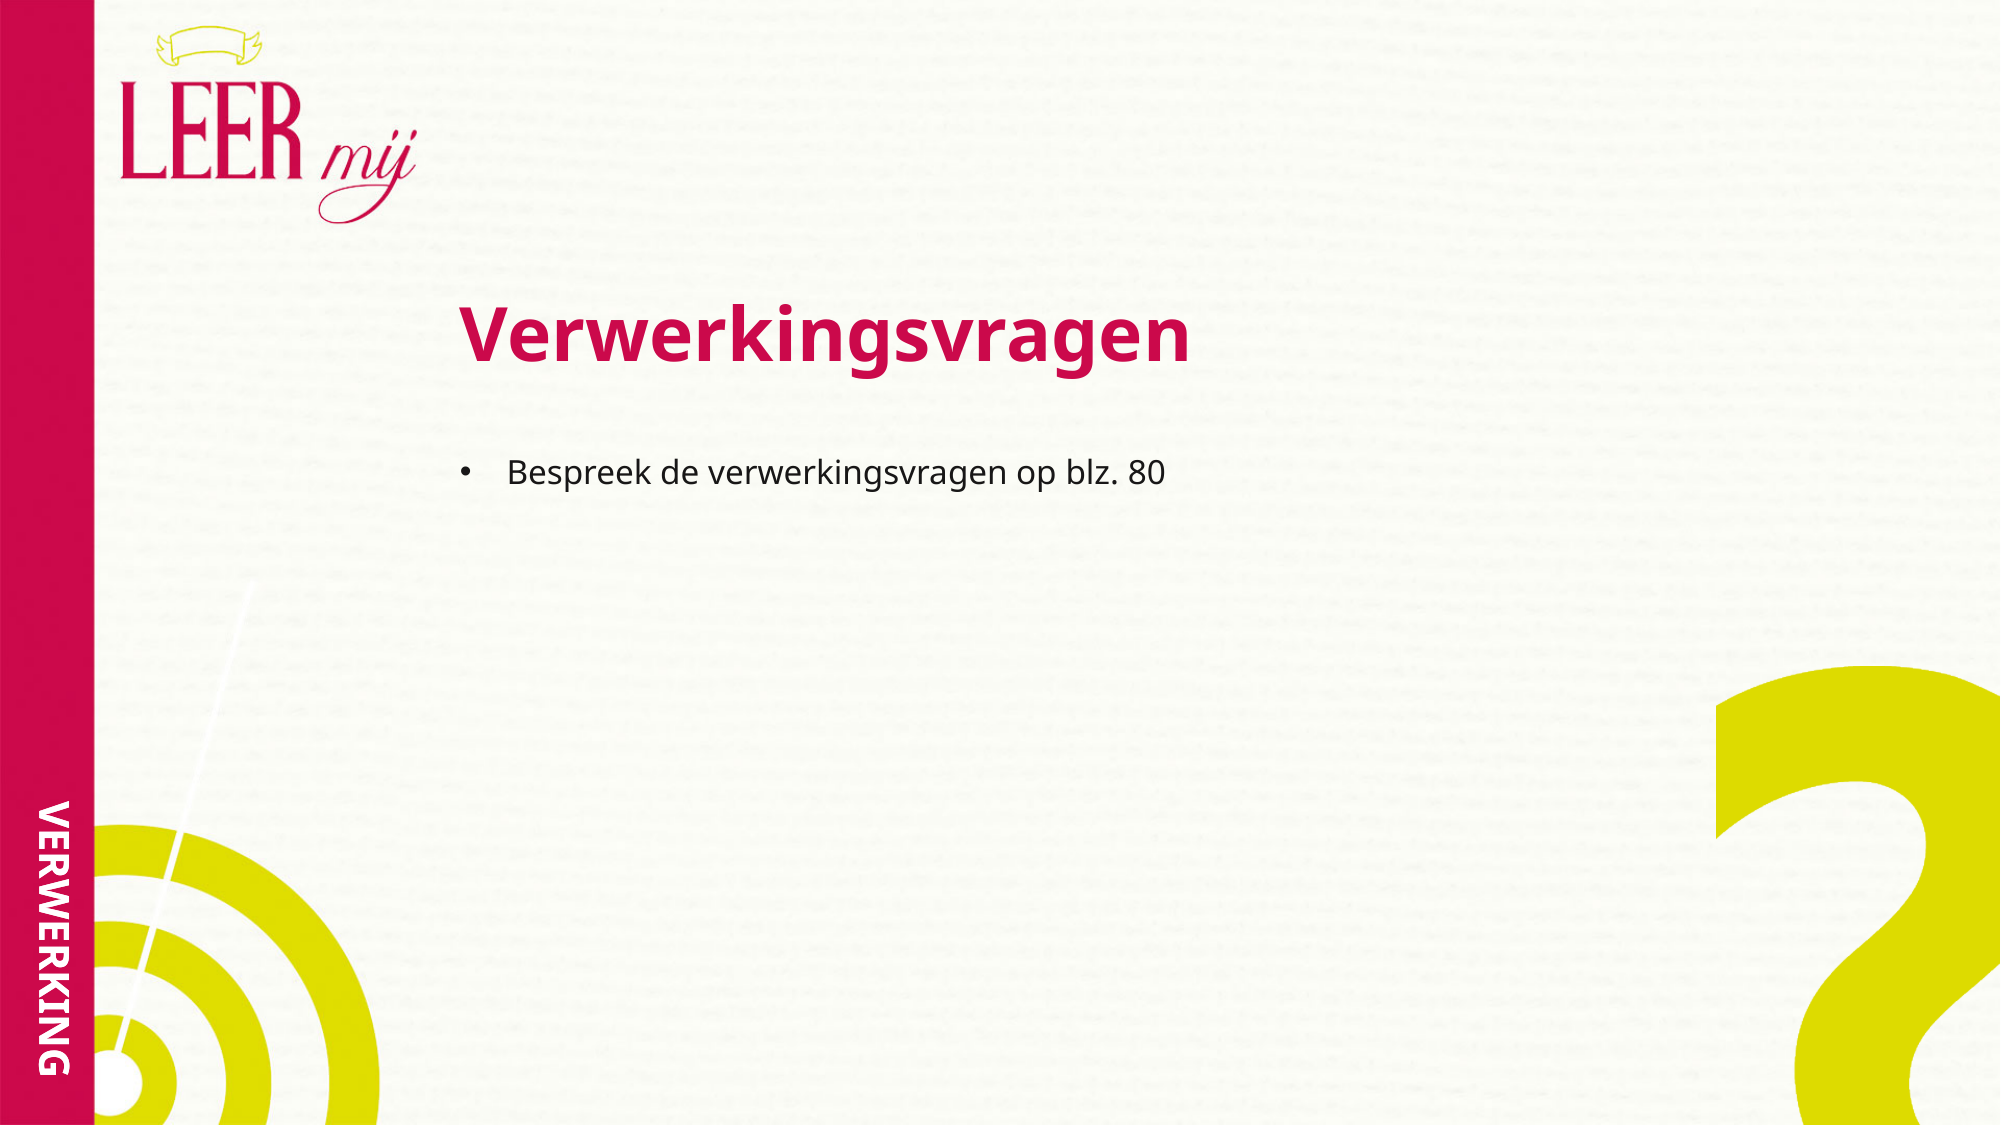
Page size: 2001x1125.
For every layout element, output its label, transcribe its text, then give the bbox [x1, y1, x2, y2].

picture [0, 0, 2001, 1125]
list Bespreek de verwerkingsvragen op blz. 80 [444, 448, 1841, 968]
title Verwerkingsvragen [444, 229, 1841, 386]
